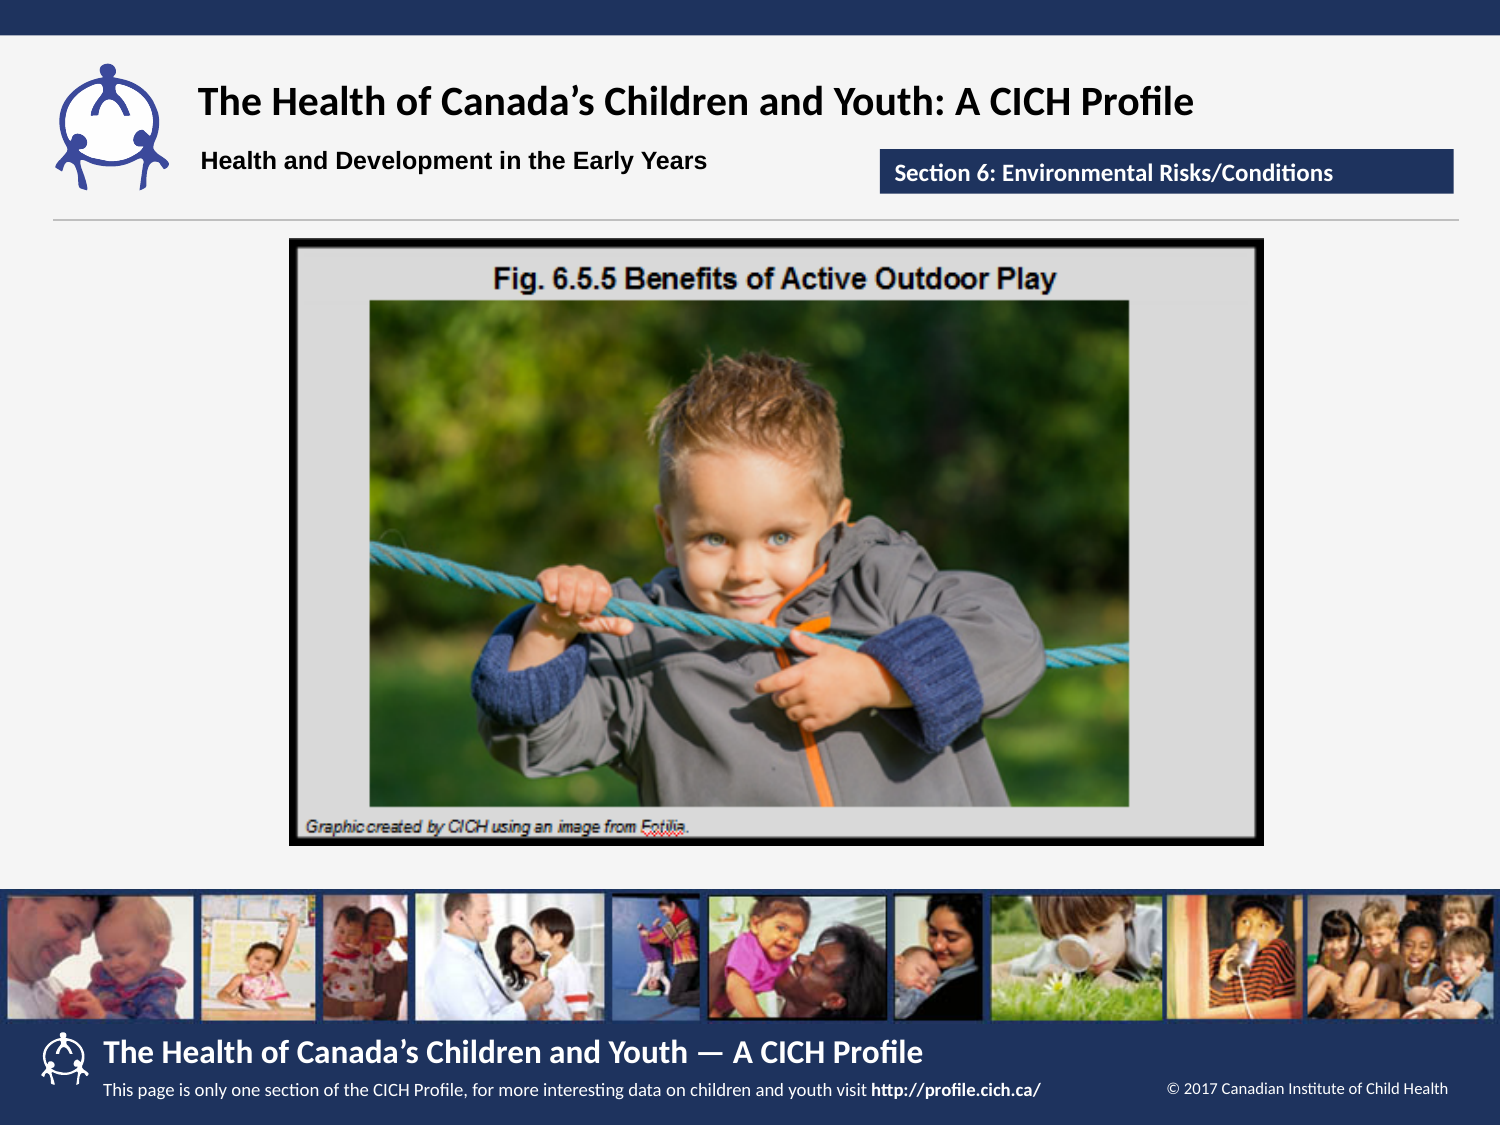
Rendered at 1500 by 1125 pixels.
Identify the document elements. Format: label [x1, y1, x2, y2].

picture [288, 238, 1264, 847]
picture [0, 889, 1500, 1024]
